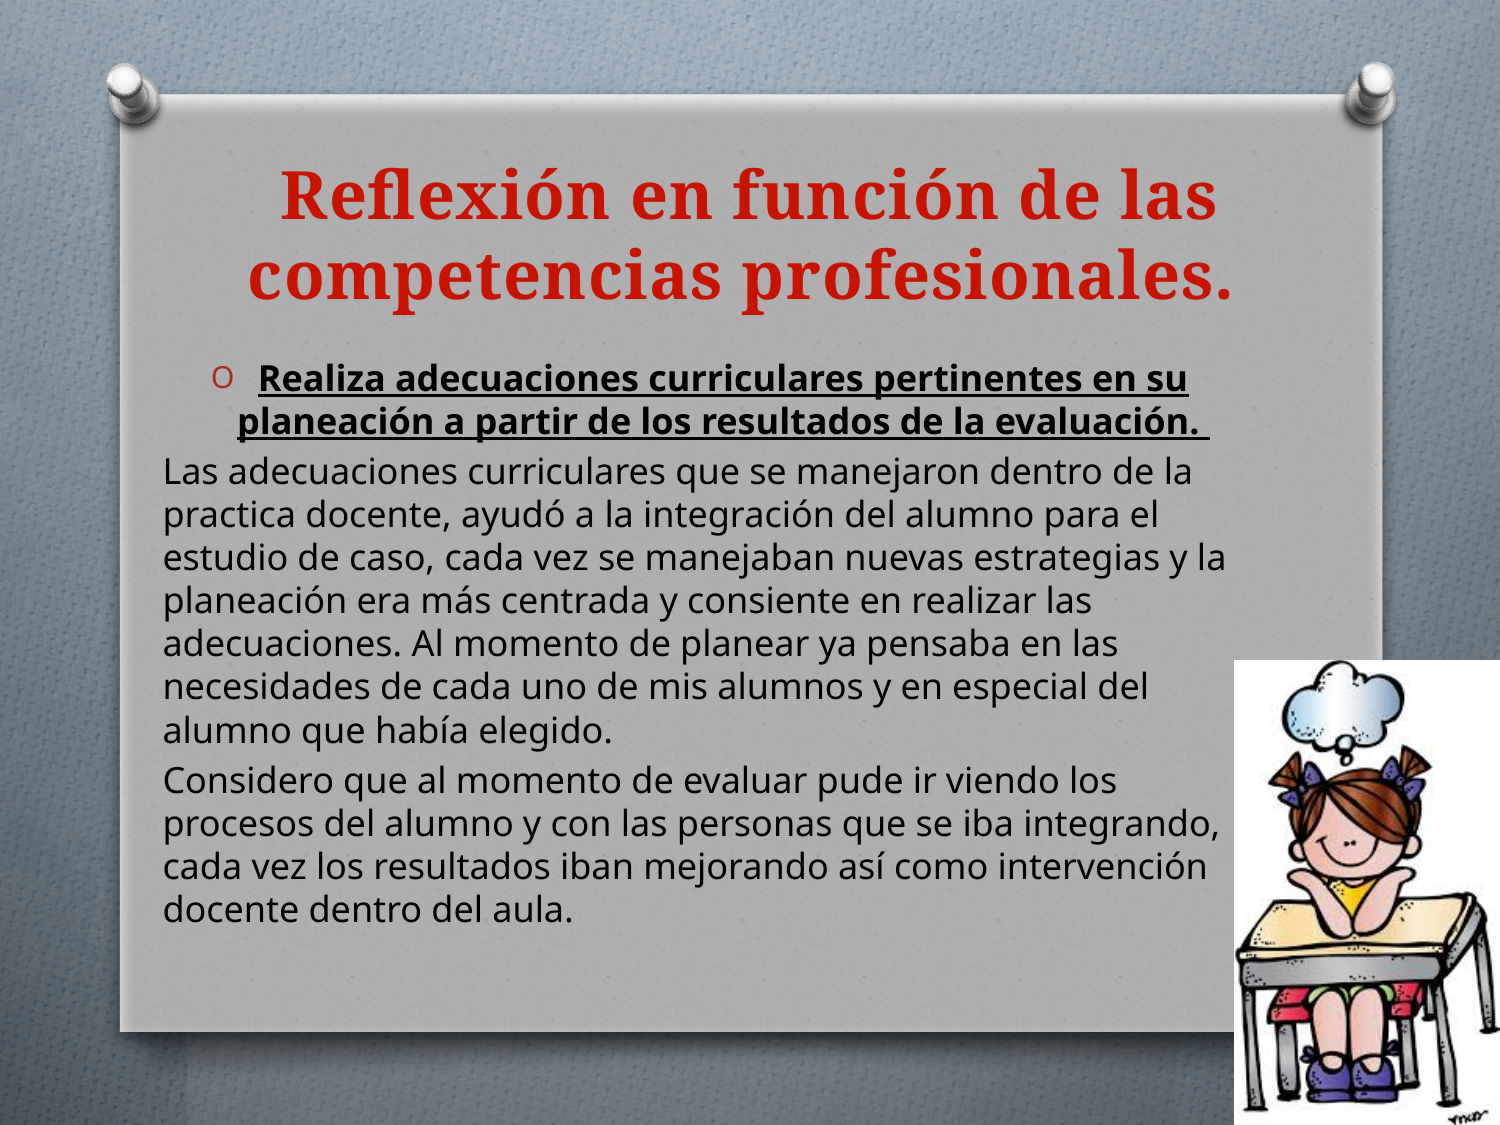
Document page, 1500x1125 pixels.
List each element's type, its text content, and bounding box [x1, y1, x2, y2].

list Realiza adecuaciones curriculares pertinentes en su planeación a partir de los resultados de la evaluación. Las adecuaciones curriculares que se manejaron dentro de la practica docente, ayudó a la integración del alumno para el estudio de caso, cada vez se manejaban nuevas estrategias y la planeación era más centrada y consiente en realizar las adecuaciones. Al momento de planear ya pensaba en las necesidades de cada uno de mis alumnos y en especial del alumno que había elegido. Considero que al momento de evaluar pude ir viendo los procesos del alumno y con las personas que se iba integrando, cada vez los resultados iban mejorando así como intervención docente dentro del aula. [147, 347, 1257, 939]
picture [75, 29, 198, 153]
picture [1234, 660, 1500, 1125]
title Reflexión en función de las competencias profesionales. [179, 134, 1323, 332]
picture [1317, 35, 1439, 156]
